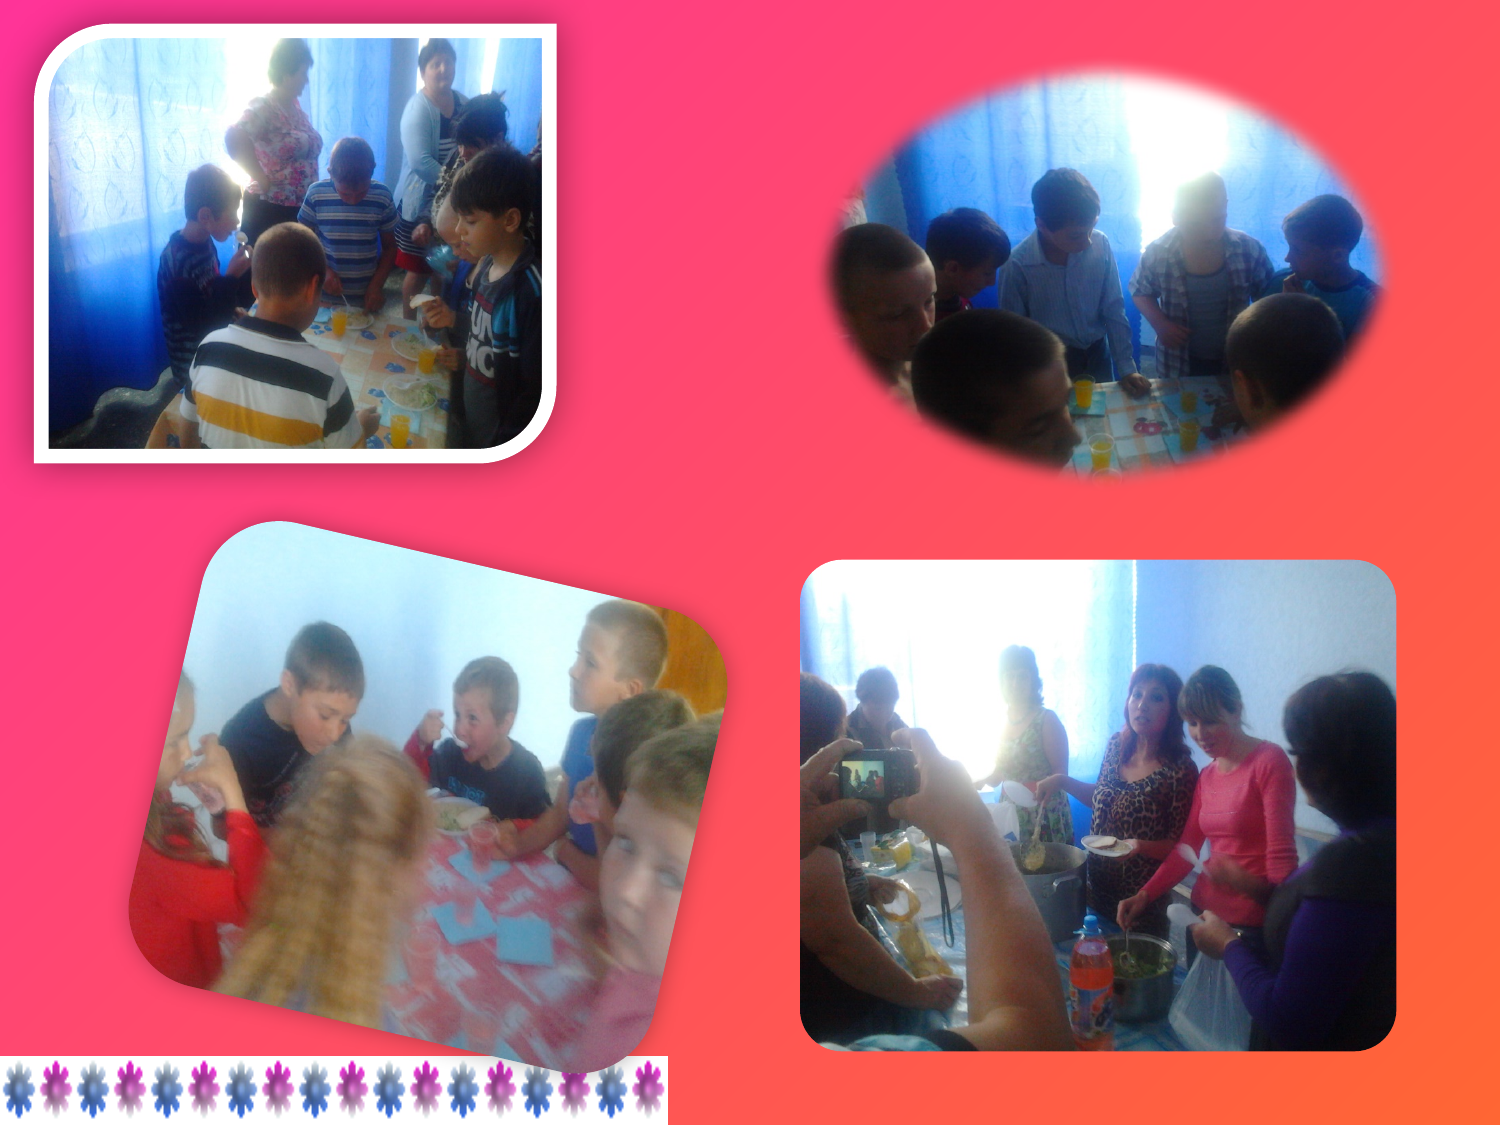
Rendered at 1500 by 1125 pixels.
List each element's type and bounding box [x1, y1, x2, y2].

list [41, 30, 550, 457]
picture [808, 54, 1400, 492]
picture [799, 559, 1397, 1052]
picture [0, 521, 728, 1125]
